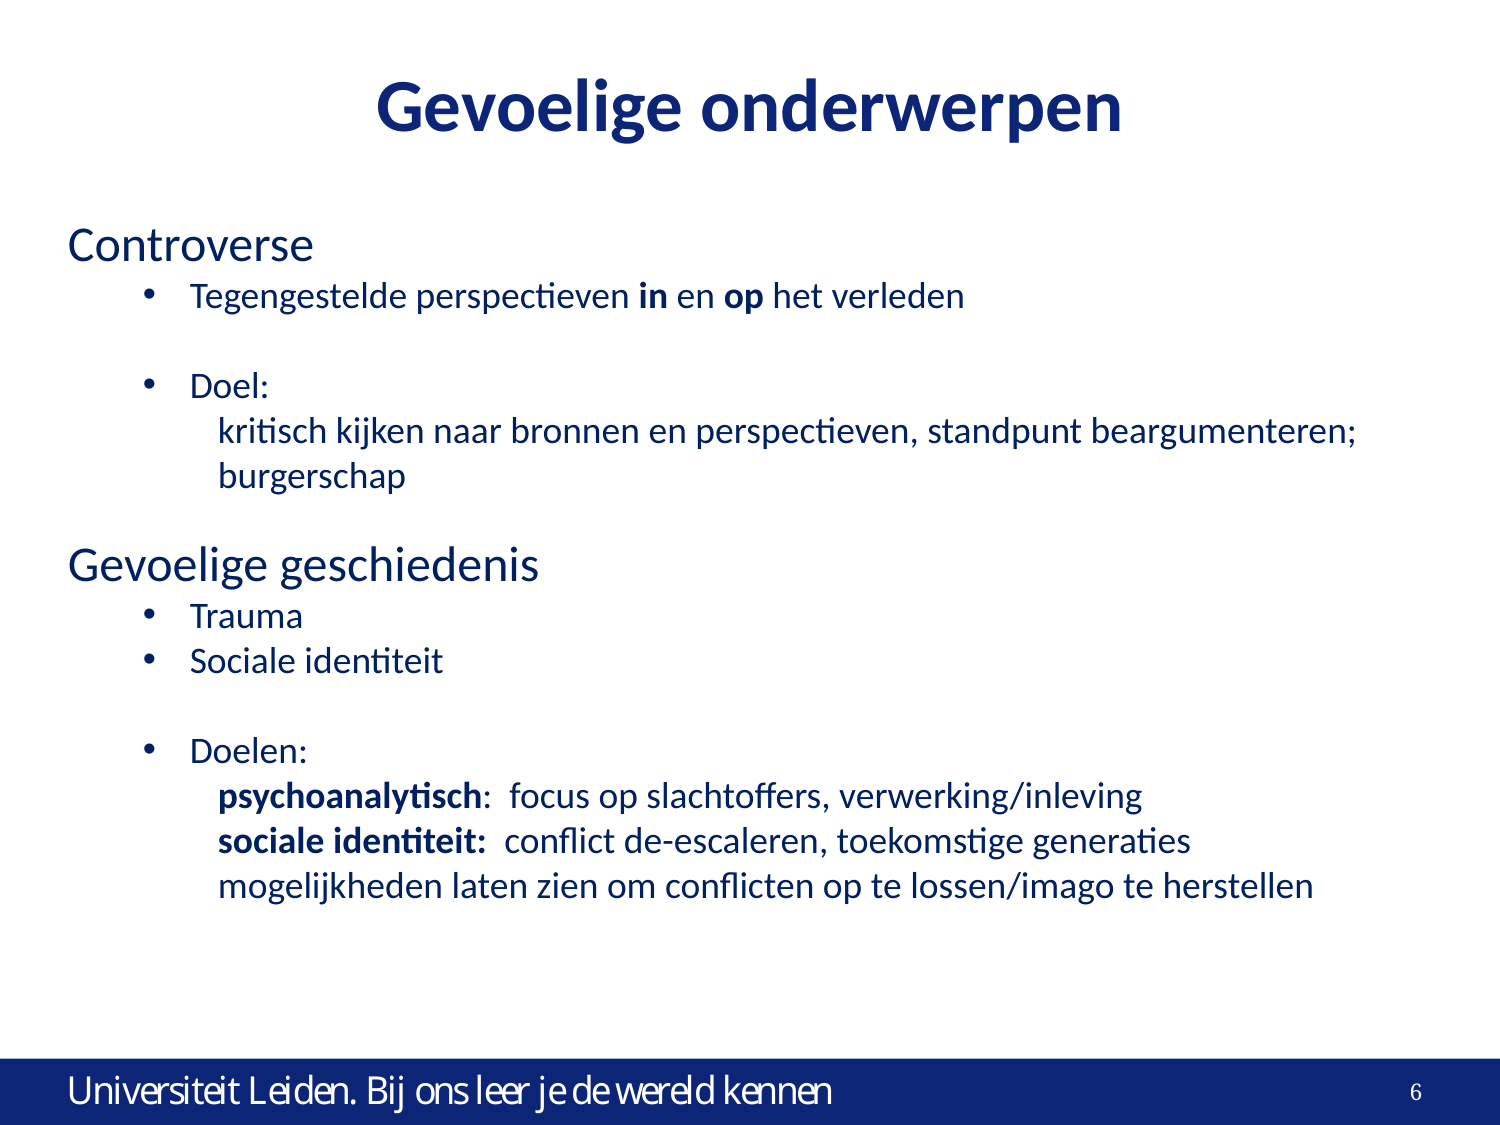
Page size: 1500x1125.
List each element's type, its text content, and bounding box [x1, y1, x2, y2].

title Gevoelige onderwerpen [66, 66, 1434, 138]
text_box Controverse Tegengestelde perspectieven in en op het verleden Doel: kritisch kijken naar bronnen en perspectieven, standpunt beargumenteren; burgerschap Gevoelige geschiedenis Trauma Sociale identiteit Doelen: psychoanalytisch: focus op slachtoffers, verwerking/inleving sociale identiteit: conflict de-escaleren, toekomstige generaties mogelijkheden laten zien om conflicten op te lossen/imago te herstellen [53, 203, 1399, 914]
